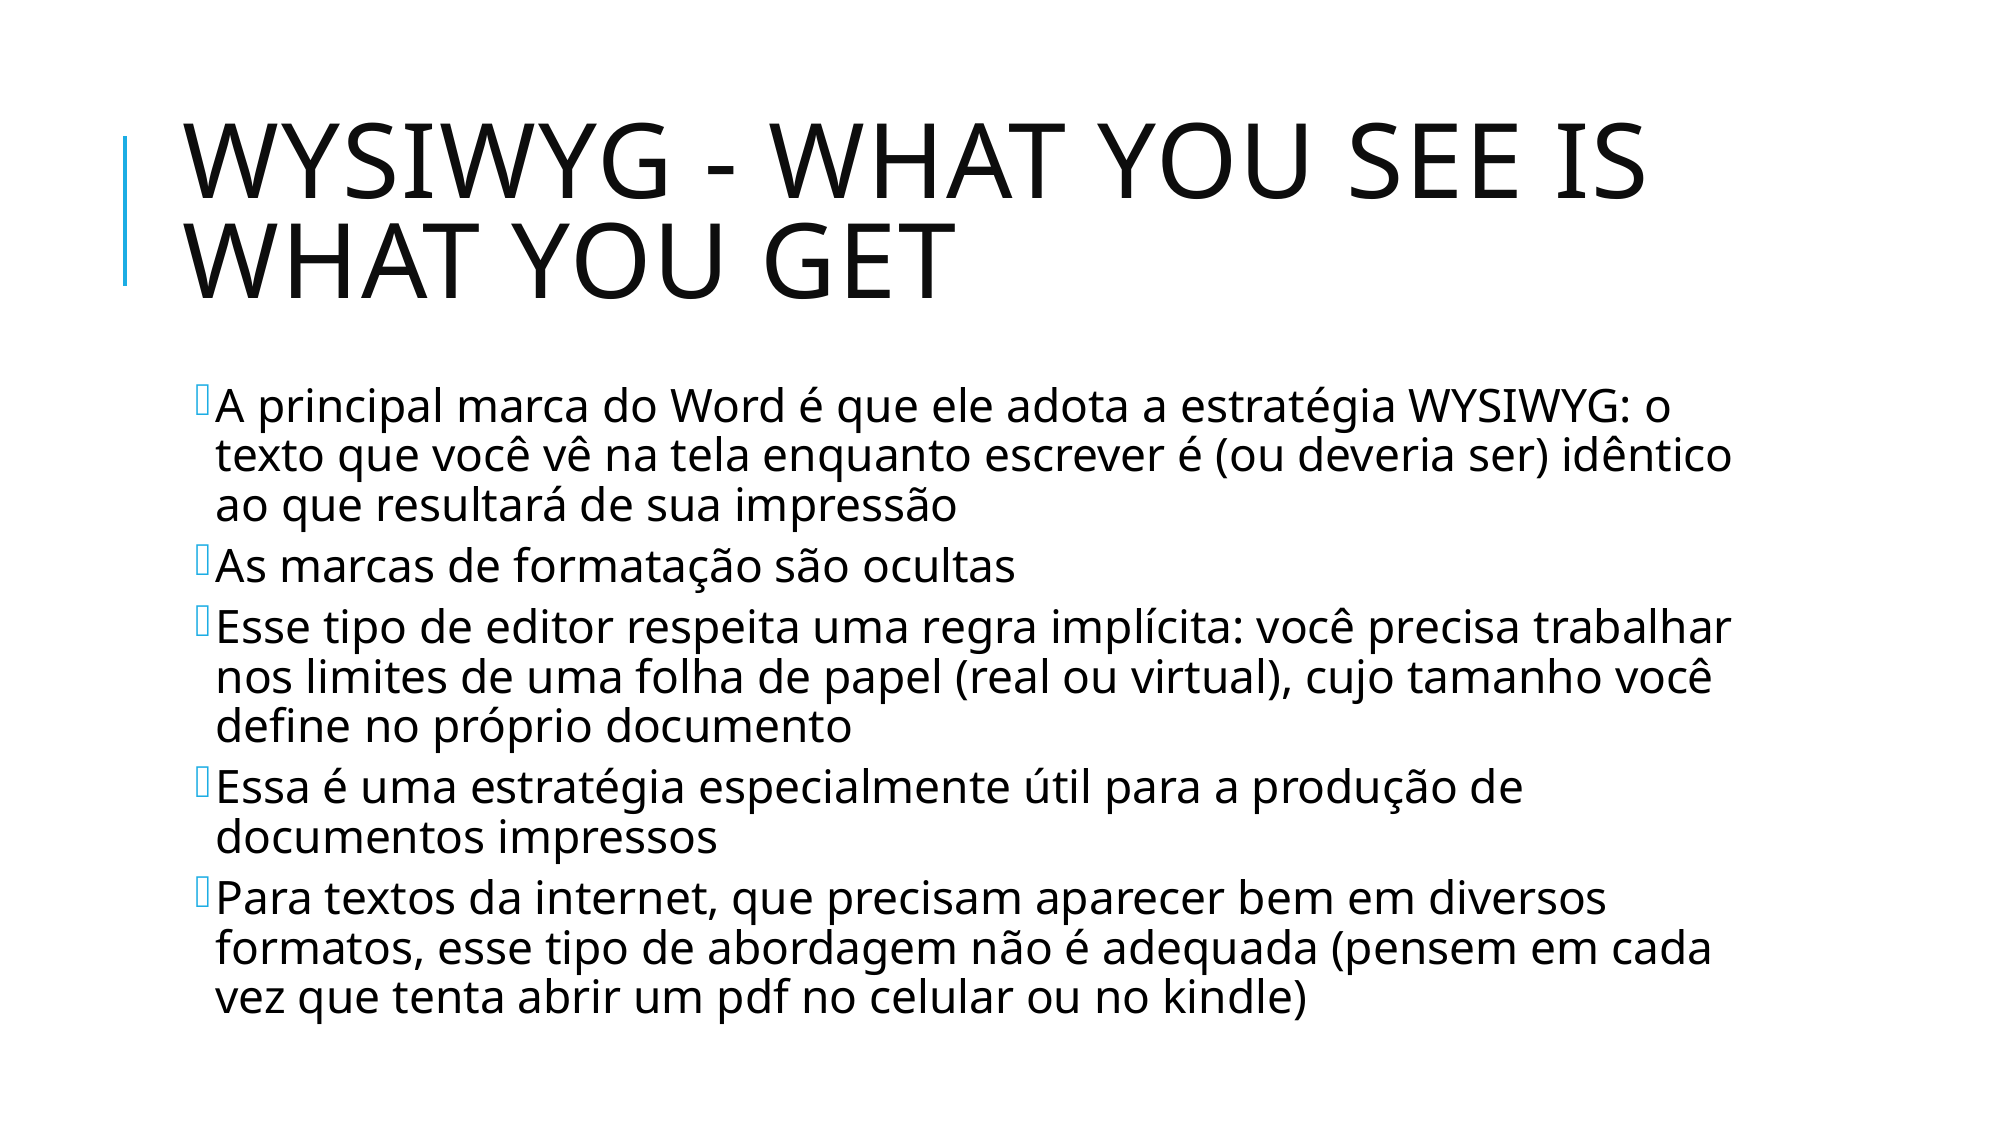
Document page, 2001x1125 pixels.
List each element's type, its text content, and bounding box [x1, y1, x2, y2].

title WYSIWYG - What You See Is What You Get [168, 96, 1763, 342]
list A principal marca do Word é que ele adota a estratégia WYSIWYG: o texto que você vê na tela enquanto escrever é (ou deveria ser) idêntico ao que resultará de sua impressão As marcas de formatação são ocultas Esse tipo de editor respeita uma regra implícita: você precisa trabalhar nos limites de uma folha de papel (real ou virtual), cujo tamanho você define no próprio documento Essa é uma estratégia especialmente útil para a produção de documentos impressos Para textos da internet, que precisam aparecer bem em diversos formatos, esse tipo de abordagem não é adequada (pensem em cada vez que tenta abrir um pdf no celular ou no kindle) [168, 375, 1763, 1035]
